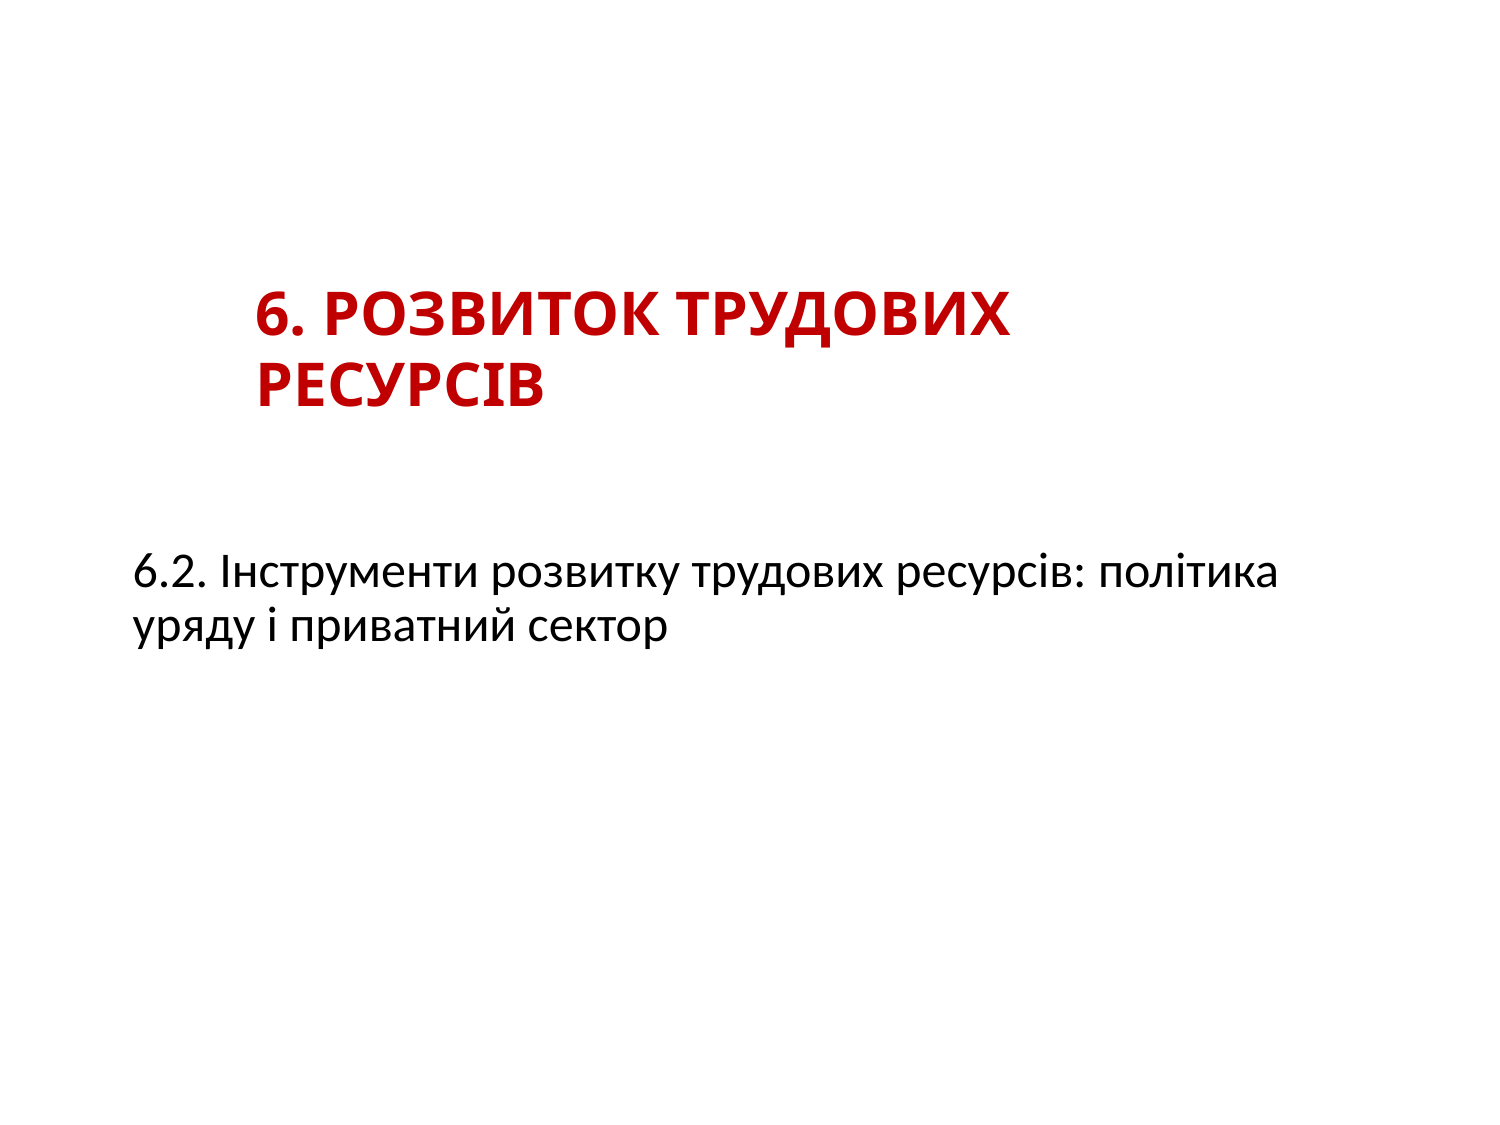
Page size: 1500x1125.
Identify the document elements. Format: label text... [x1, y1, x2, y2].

title 6. РОЗВИТОК ТРУДОВИХ РЕСУРСІВ [253, 275, 1306, 466]
text_box 6.2. Інструменти розвитку трудових ресурсів: політика уряду і приватний сектор [130, 535, 1307, 652]
